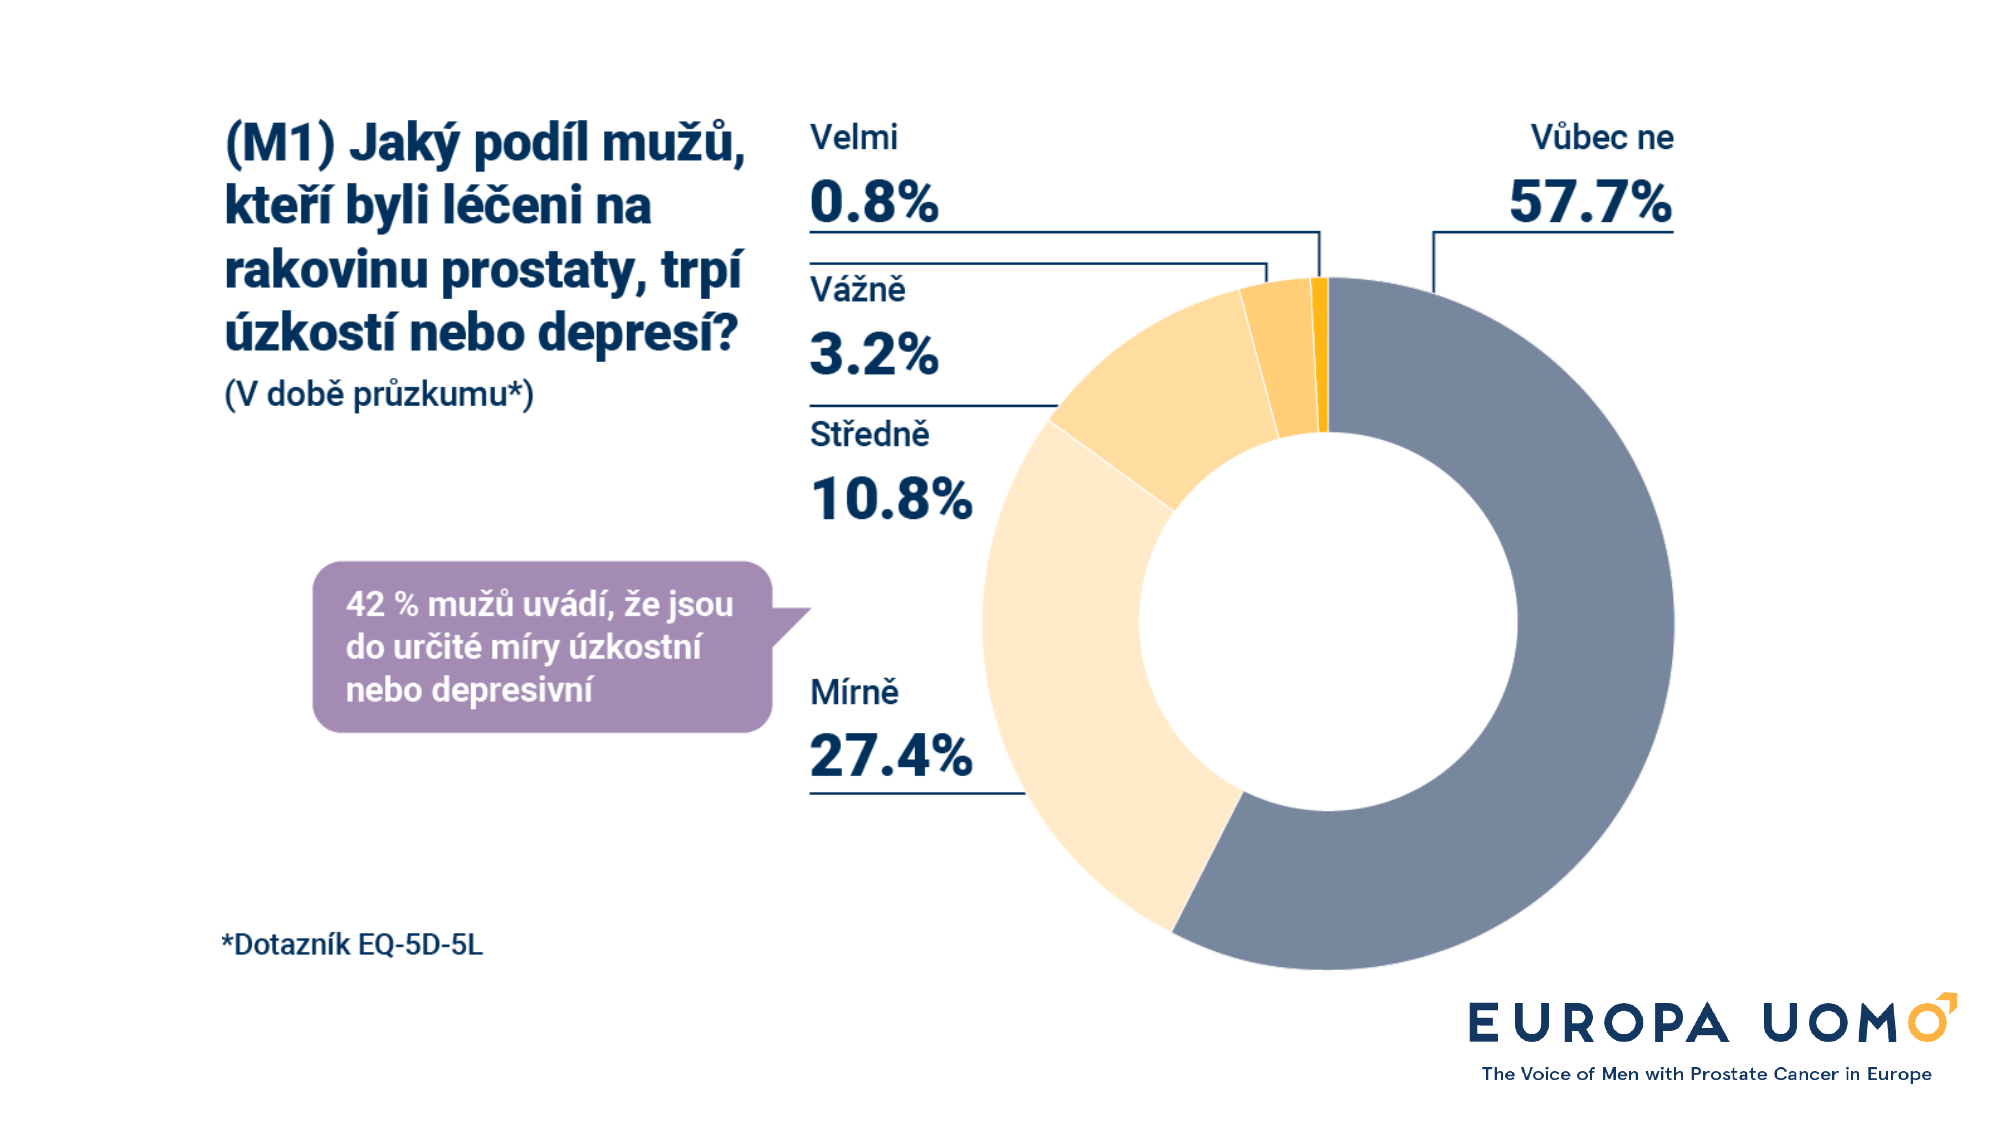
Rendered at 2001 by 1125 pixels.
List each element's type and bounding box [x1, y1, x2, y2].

picture [222, 114, 1681, 990]
picture [1455, 992, 1958, 1085]
